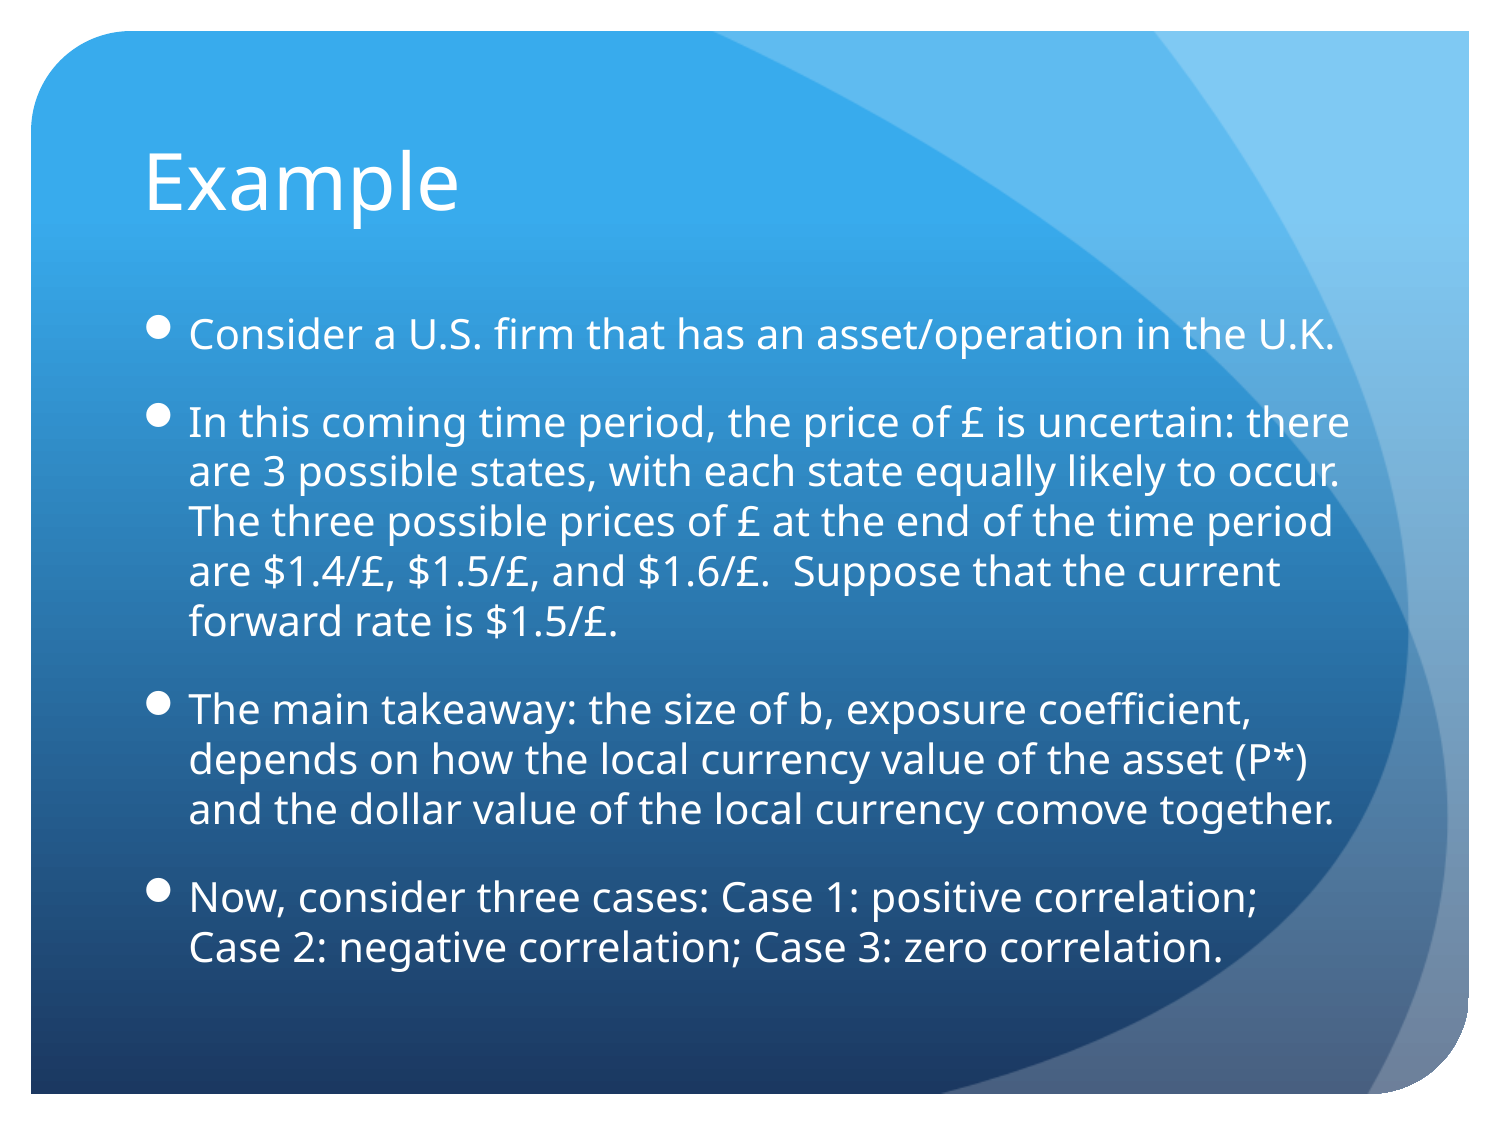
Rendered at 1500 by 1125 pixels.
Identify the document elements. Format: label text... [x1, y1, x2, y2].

title Example [127, 62, 1372, 234]
picture [24, 30, 1473, 1094]
list Consider a U.S. firm that has an asset/operation in the U.K. In this coming time period, the price of £ is uncertain: there are 3 possible states, with each state equally likely to occur. The three possible prices of £ at the end of the time period are $1.4/£, $1.5/£, and $1.6/£. Suppose that the current forward rate is $1.5/£. The main takeaway: the size of b, exposure coefficient, depends on how the local currency value of the asset (P*) and the dollar value of the local currency comove together. Now, consider three cases: Case 1: positive correlation; Case 2: negative correlation; Case 3: zero correlation. [127, 299, 1372, 991]
